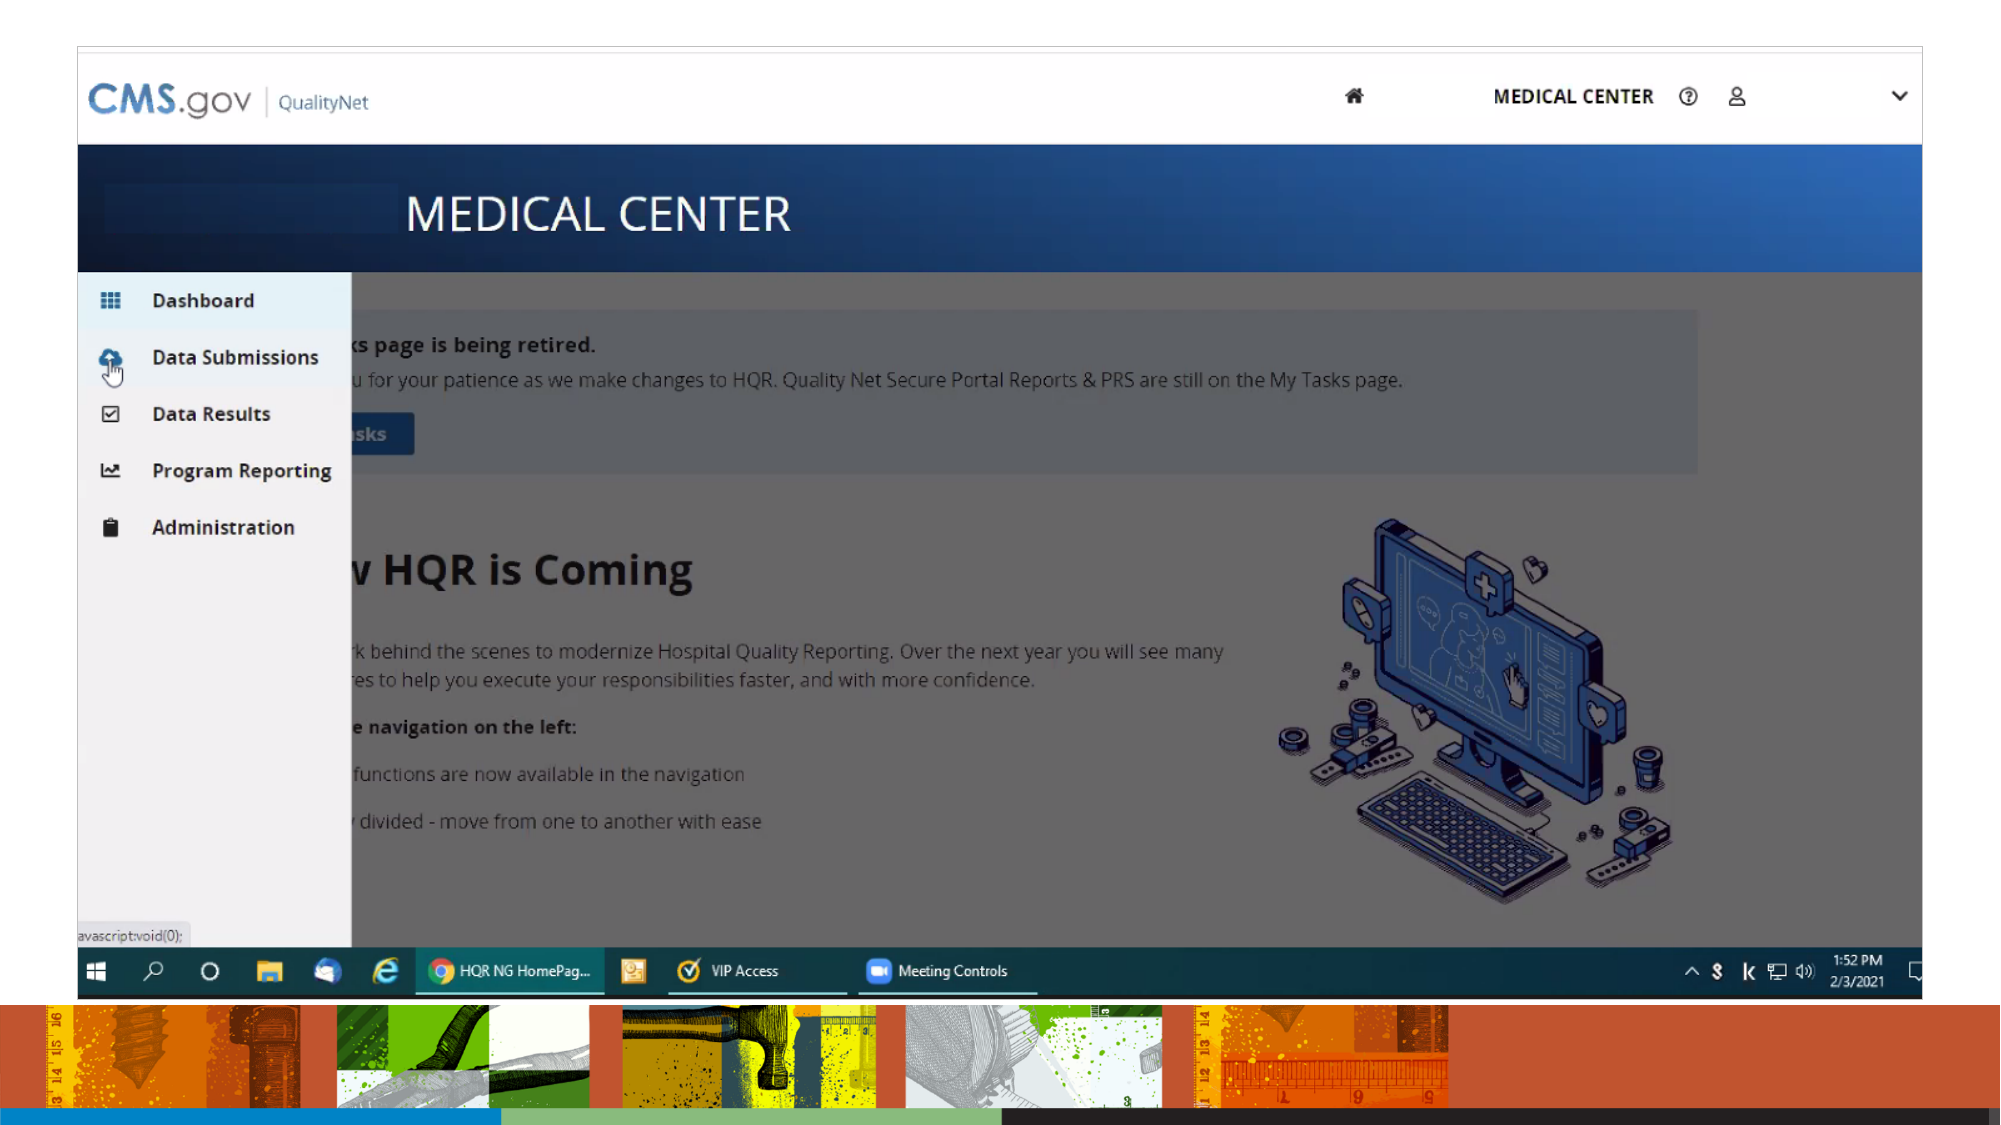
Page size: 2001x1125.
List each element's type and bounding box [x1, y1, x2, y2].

picture [0, 1005, 2000, 1125]
picture [77, 45, 1923, 1001]
